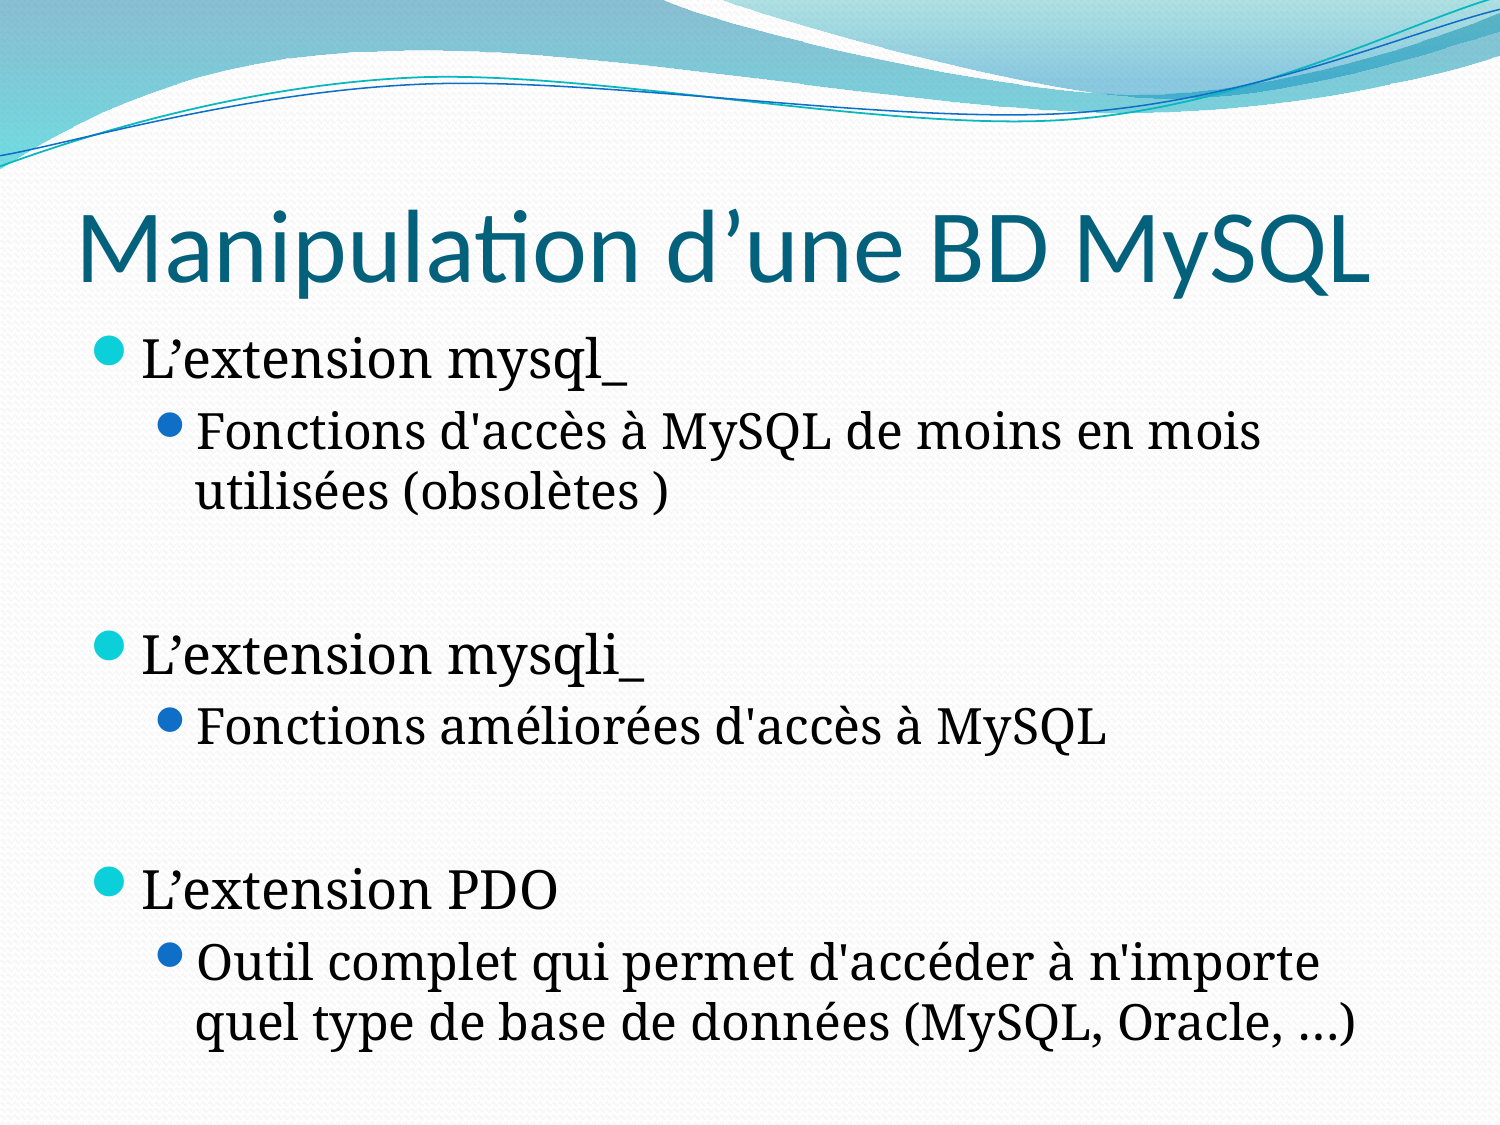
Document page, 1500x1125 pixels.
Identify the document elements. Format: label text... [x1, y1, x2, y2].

title Manipulation d’une BD MySQL [75, 115, 1425, 303]
list L’extension mysql_ Fonctions d'accès à MySQL de moins en mois utilisées (obsolètes ) L’extension mysqli_ Fonctions améliorées d'accès à MySQL L’extension PDO Outil complet qui permet d'accéder à n'importe quel type de base de données (MySQL, Oracle, …) [75, 317, 1425, 1038]
